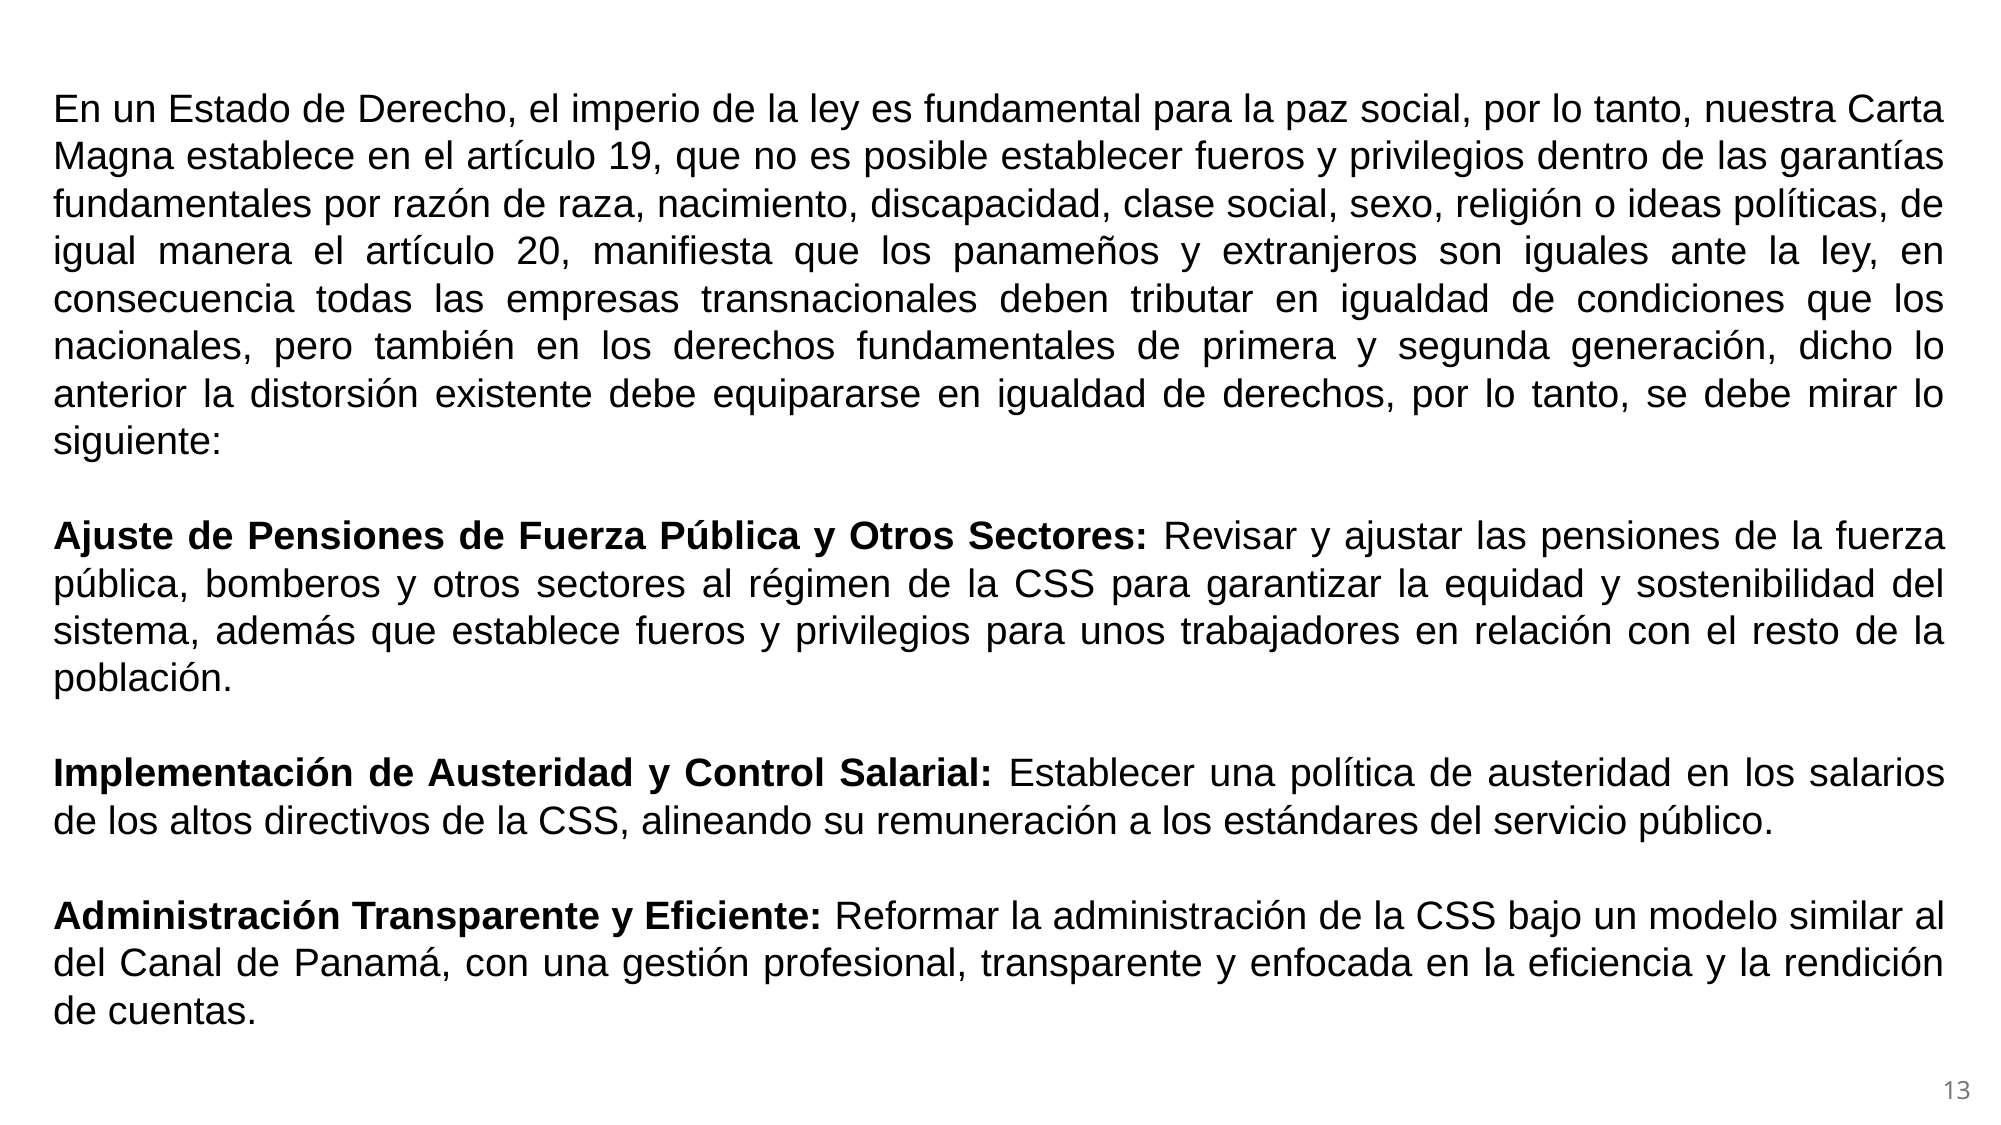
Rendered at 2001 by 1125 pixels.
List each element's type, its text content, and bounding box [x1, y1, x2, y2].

slide_number 13 [1911, 1061, 1987, 1122]
text_box En un Estado de Derecho, el imperio de la ley es fundamental para la paz social, por lo tanto, nuestra Carta Magna establece en el artículo 19, que no es posible establecer fueros y privilegios dentro de las garantías fundamentales por razón de raza, nacimiento, discapacidad, clase social, sexo, religión o ideas políticas, de igual manera el artículo 20, manifiesta que los panameños y extranjeros son iguales ante la ley, en consecuencia todas las empresas transnacionales deben tributar en igualdad de condiciones que los nacionales, pero también en los derechos fundamentales de primera y segunda generación, dicho lo anterior la distorsión existente debe equipararse en igualdad de derechos, por lo tanto, se debe mirar lo siguiente: Ajuste de Pensiones de Fuerza Pública y Otros Sectores: Revisar y ajustar las pensiones de la fuerza pública, bomberos y otros sectores al régimen de la CSS para garantizar la equidad y sostenibilidad del sistema, además que establece fueros y privilegios para unos trabajadores en relación con el resto de la población. Implementación de Austeridad y Control Salarial: Establecer una política de austeridad en los salarios de los altos directivos de la CSS, alineando su remuneración a los estándares del servicio público. Administración Transparente y Eficiente: Reformar la administración de la CSS bajo un modelo similar al del Canal de Panamá, con una gestión profesional, transparente y enfocada en la eficiencia y la rendición de cuentas. [38, 75, 1962, 1040]
